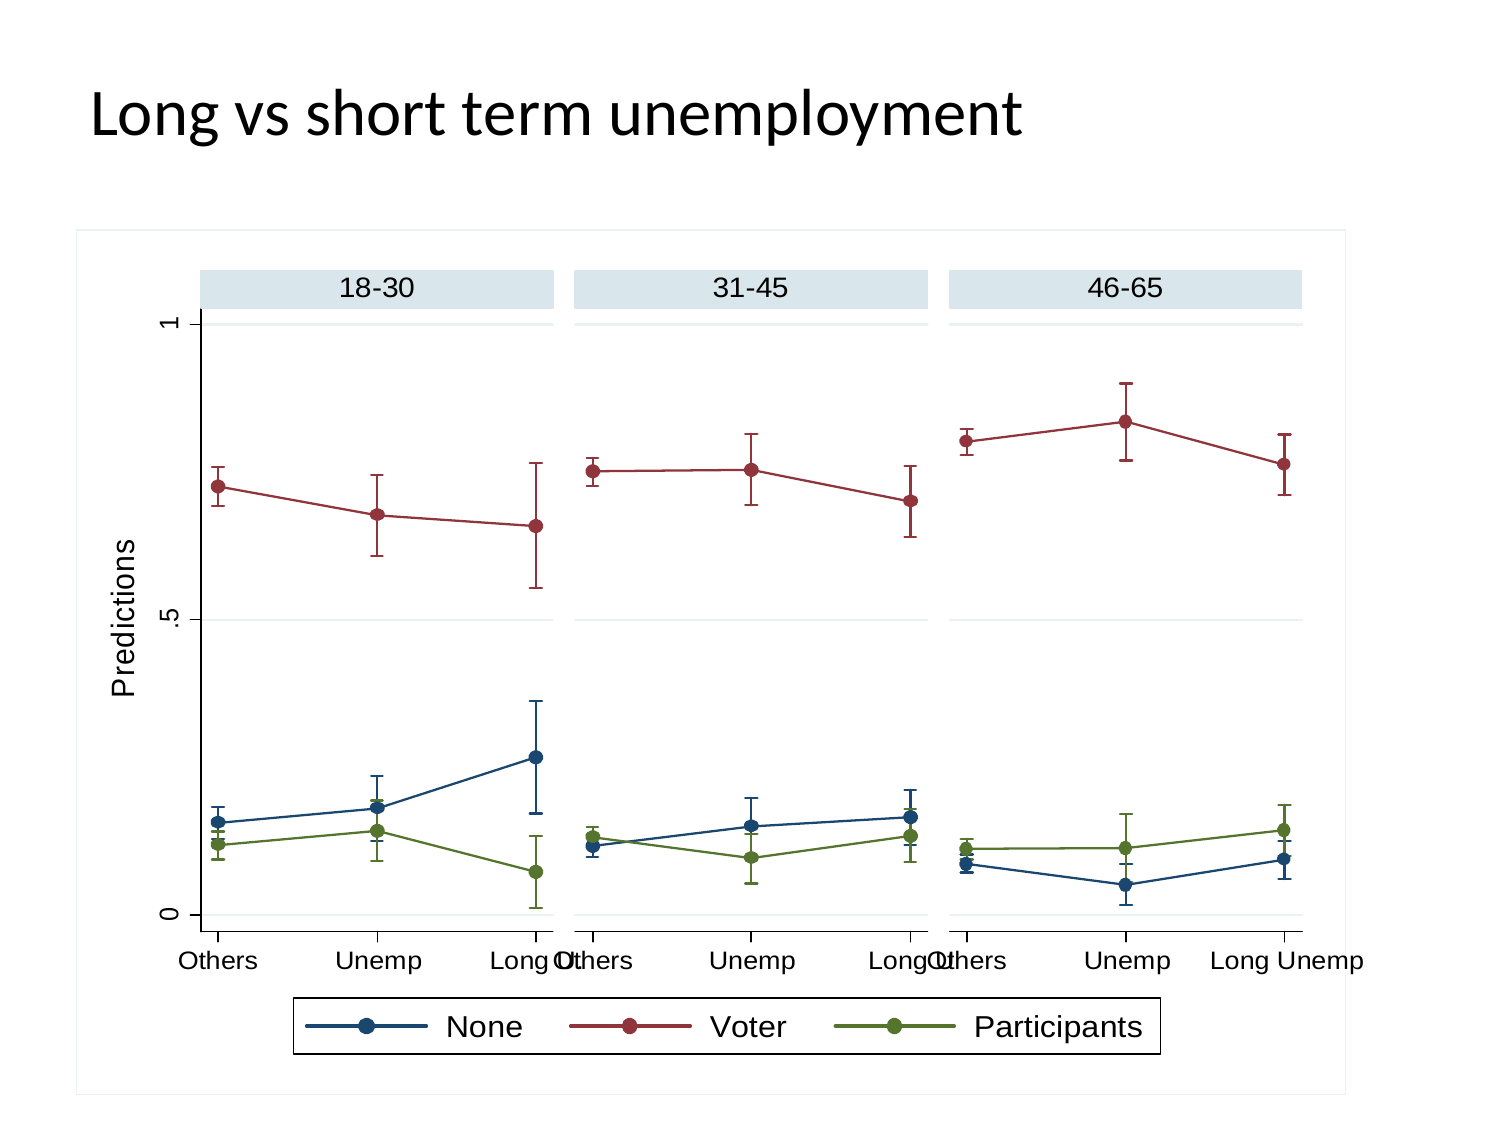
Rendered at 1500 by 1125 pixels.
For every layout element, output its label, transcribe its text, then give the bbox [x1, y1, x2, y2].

picture [64, 219, 1365, 1106]
title Long vs short term unemployment [74, 44, 1426, 173]
